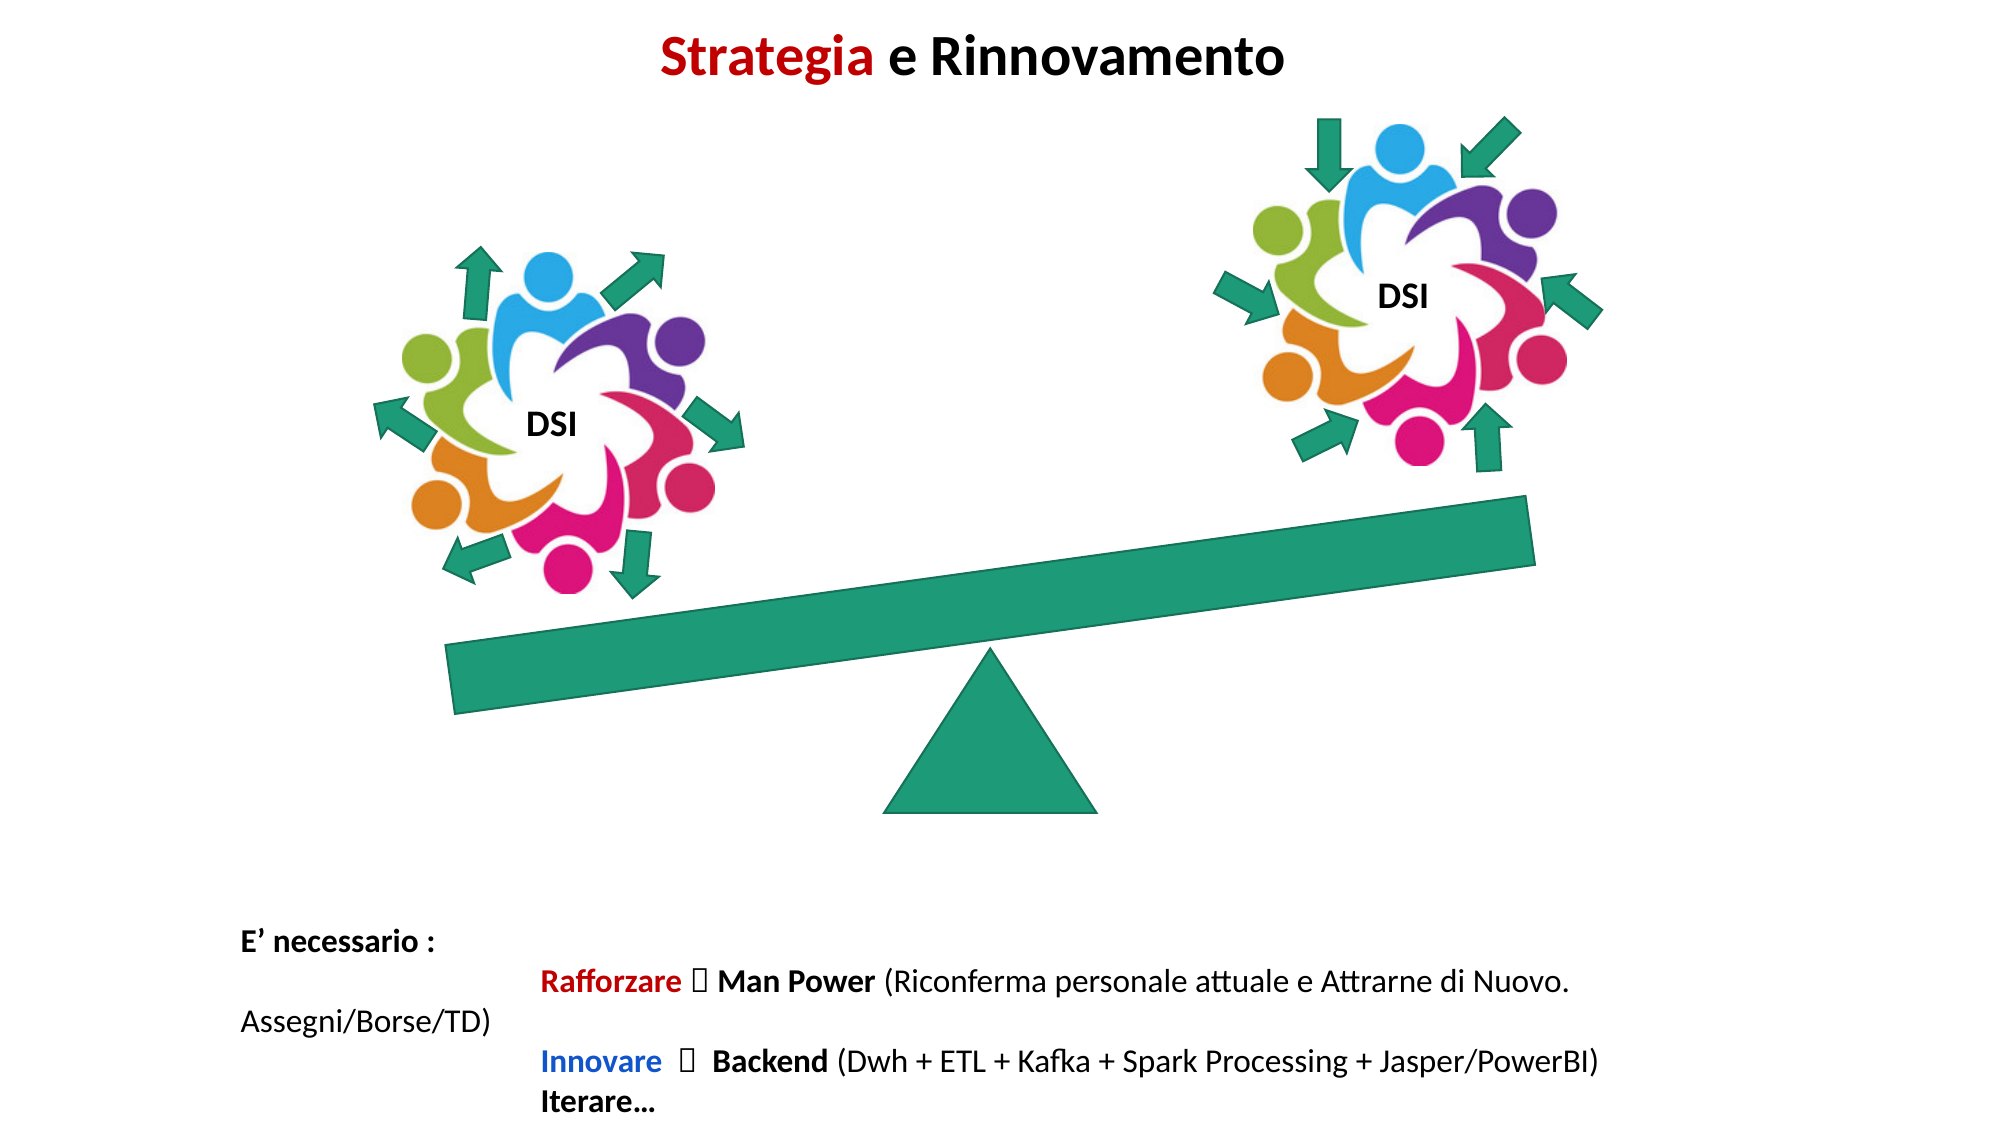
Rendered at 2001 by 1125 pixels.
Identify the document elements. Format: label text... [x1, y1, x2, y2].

text_box [1567, 272, 1604, 331]
text_box [715, 409, 745, 452]
picture [402, 252, 715, 594]
text_box [1317, 118, 1342, 124]
text_box [627, 594, 640, 600]
picture [1253, 124, 1567, 466]
text_box E’ necessario : Rafforzare  Man Power (Riconferma personale attuale e Attrarne di Nuovo. Assegni/Borse/TD) Innovare  Backend (Dwh + ETL + Kafka + Spark Processing + Jasper/PowerBI) Iterare… [225, 911, 1720, 1125]
text_box [444, 494, 1537, 716]
text_box [1212, 270, 1253, 326]
text_box Strategia e Rinnovamento [254, 9, 1691, 95]
text_box [882, 646, 1099, 814]
text_box [1496, 115, 1513, 124]
text_box [1475, 466, 1503, 473]
text_box [373, 397, 402, 441]
text_box [473, 245, 487, 252]
